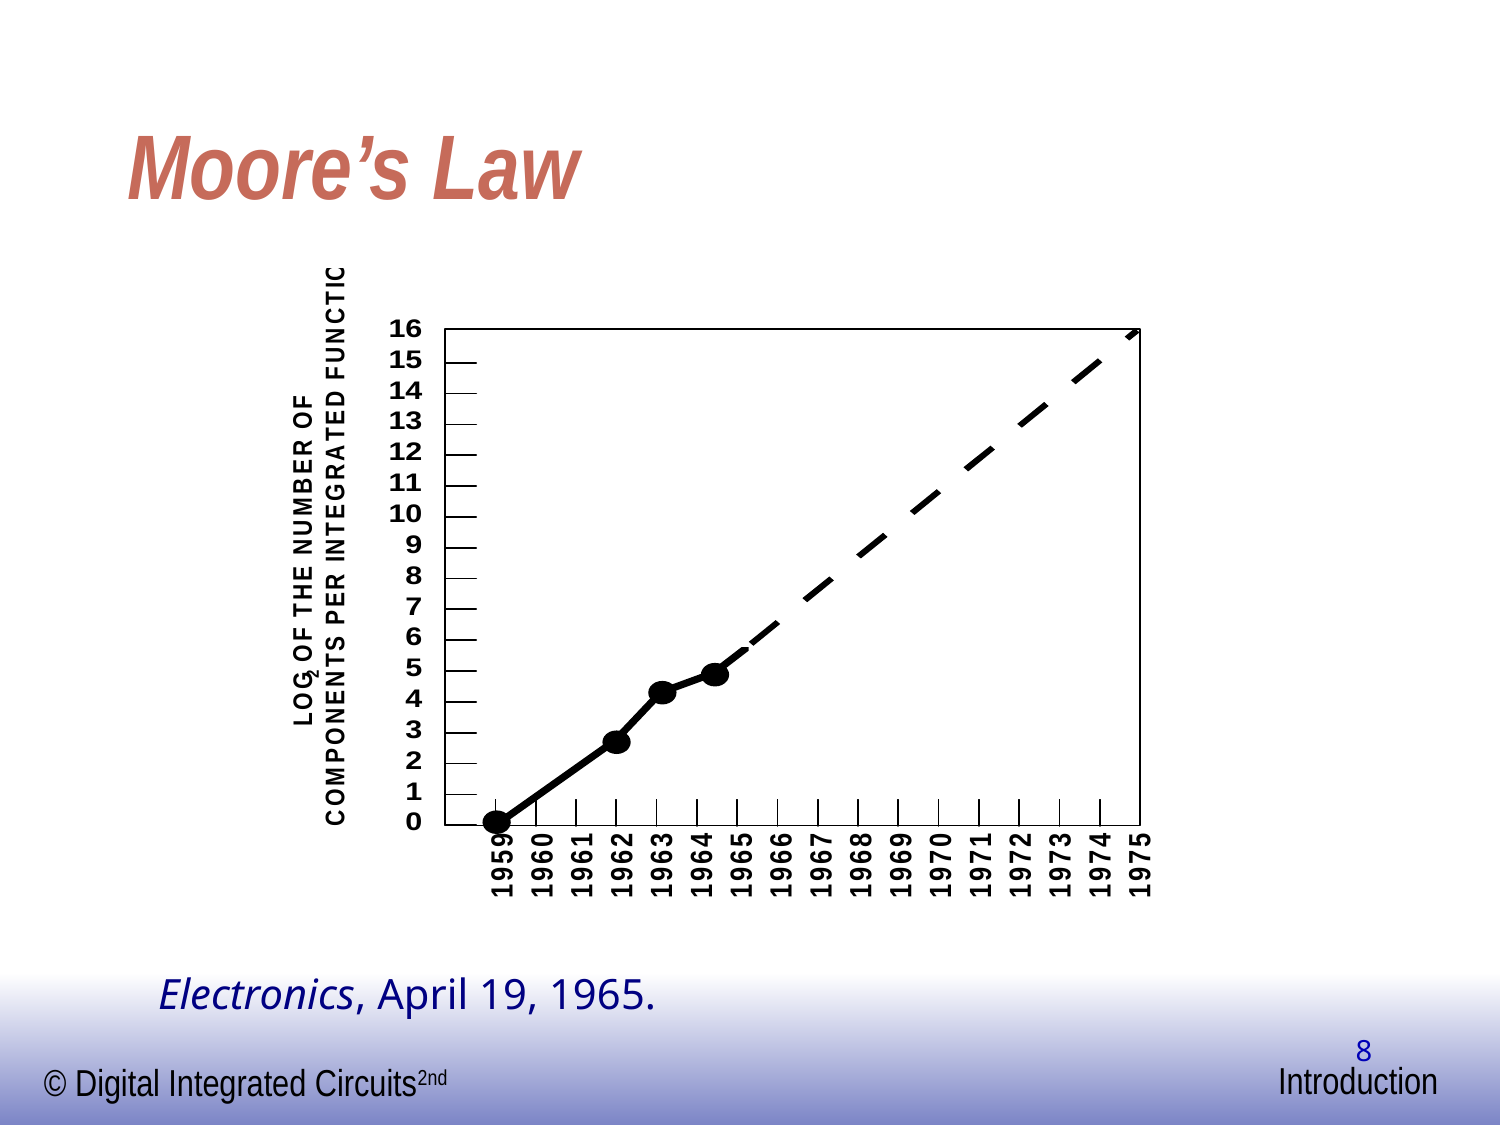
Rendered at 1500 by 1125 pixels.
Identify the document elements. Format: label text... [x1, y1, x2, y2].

picture [255, 268, 1210, 927]
text_box Electronics, April 19, 1965. [143, 960, 672, 1026]
slide_number 8 [1074, 1024, 1388, 1101]
title Moore’s Law [111, 36, 1388, 226]
